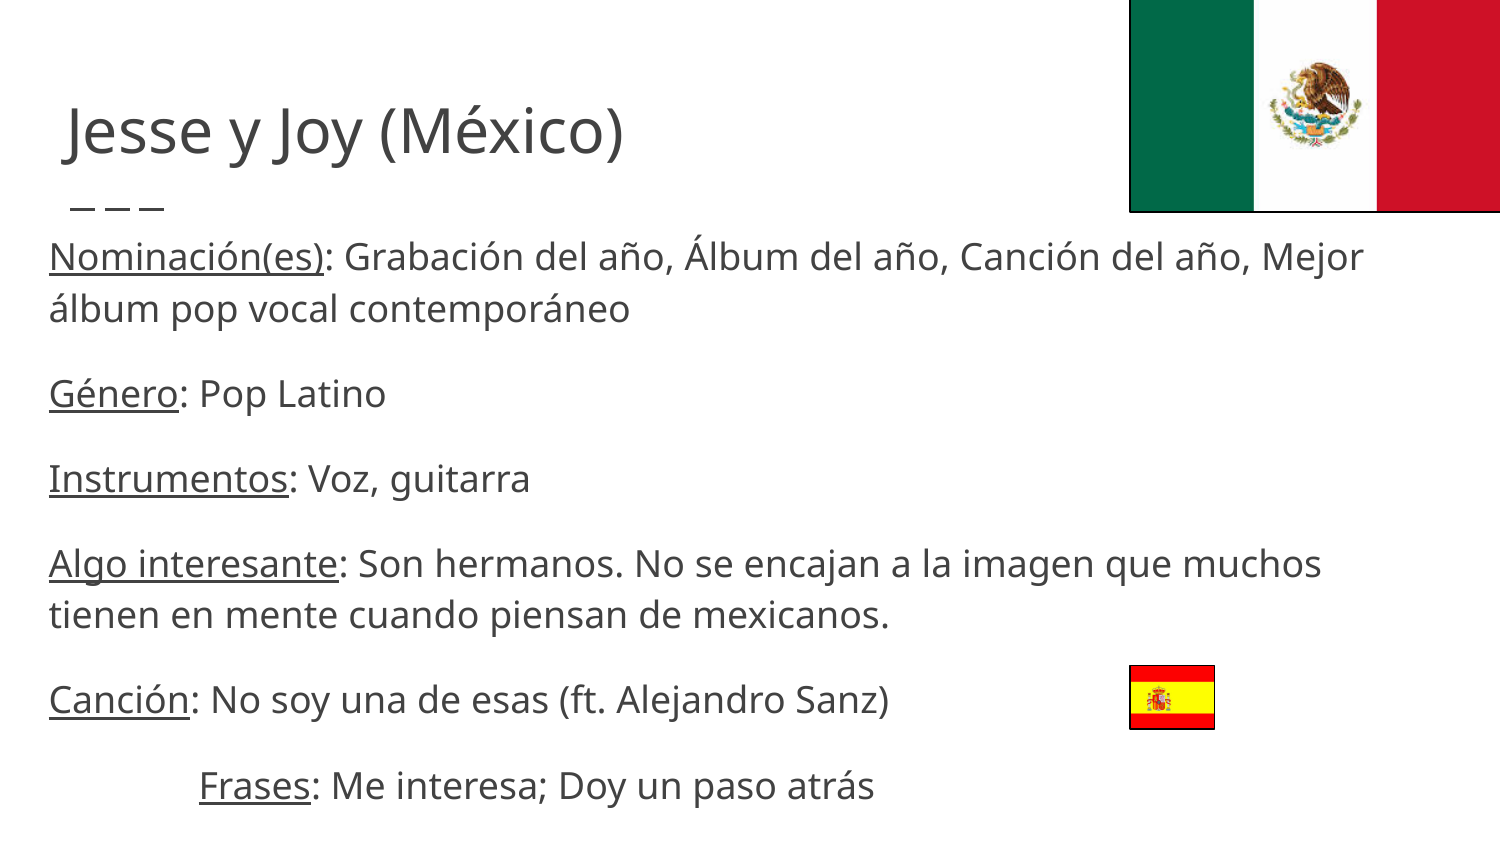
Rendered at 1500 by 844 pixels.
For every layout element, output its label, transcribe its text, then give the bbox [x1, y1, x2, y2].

picture [1130, 665, 1214, 729]
title Jesse y Joy (México) [51, 61, 1125, 182]
picture [1130, 0, 1500, 212]
list Nominación(es): Grabación del año, Álbum del año, Canción del año, Mejor álbum pop vocal contemporáneo Género: Pop Latino Instrumentos: Voz, guitarra Algo interesante: Son hermanos. No se encajan a la imagen que muchos tienen en mente cuando piensan de mexicanos. Canción: No soy una de esas (ft. Alejandro Sanz) Frases: Me interesa; Doy un paso atrás [33, 211, 1432, 844]
